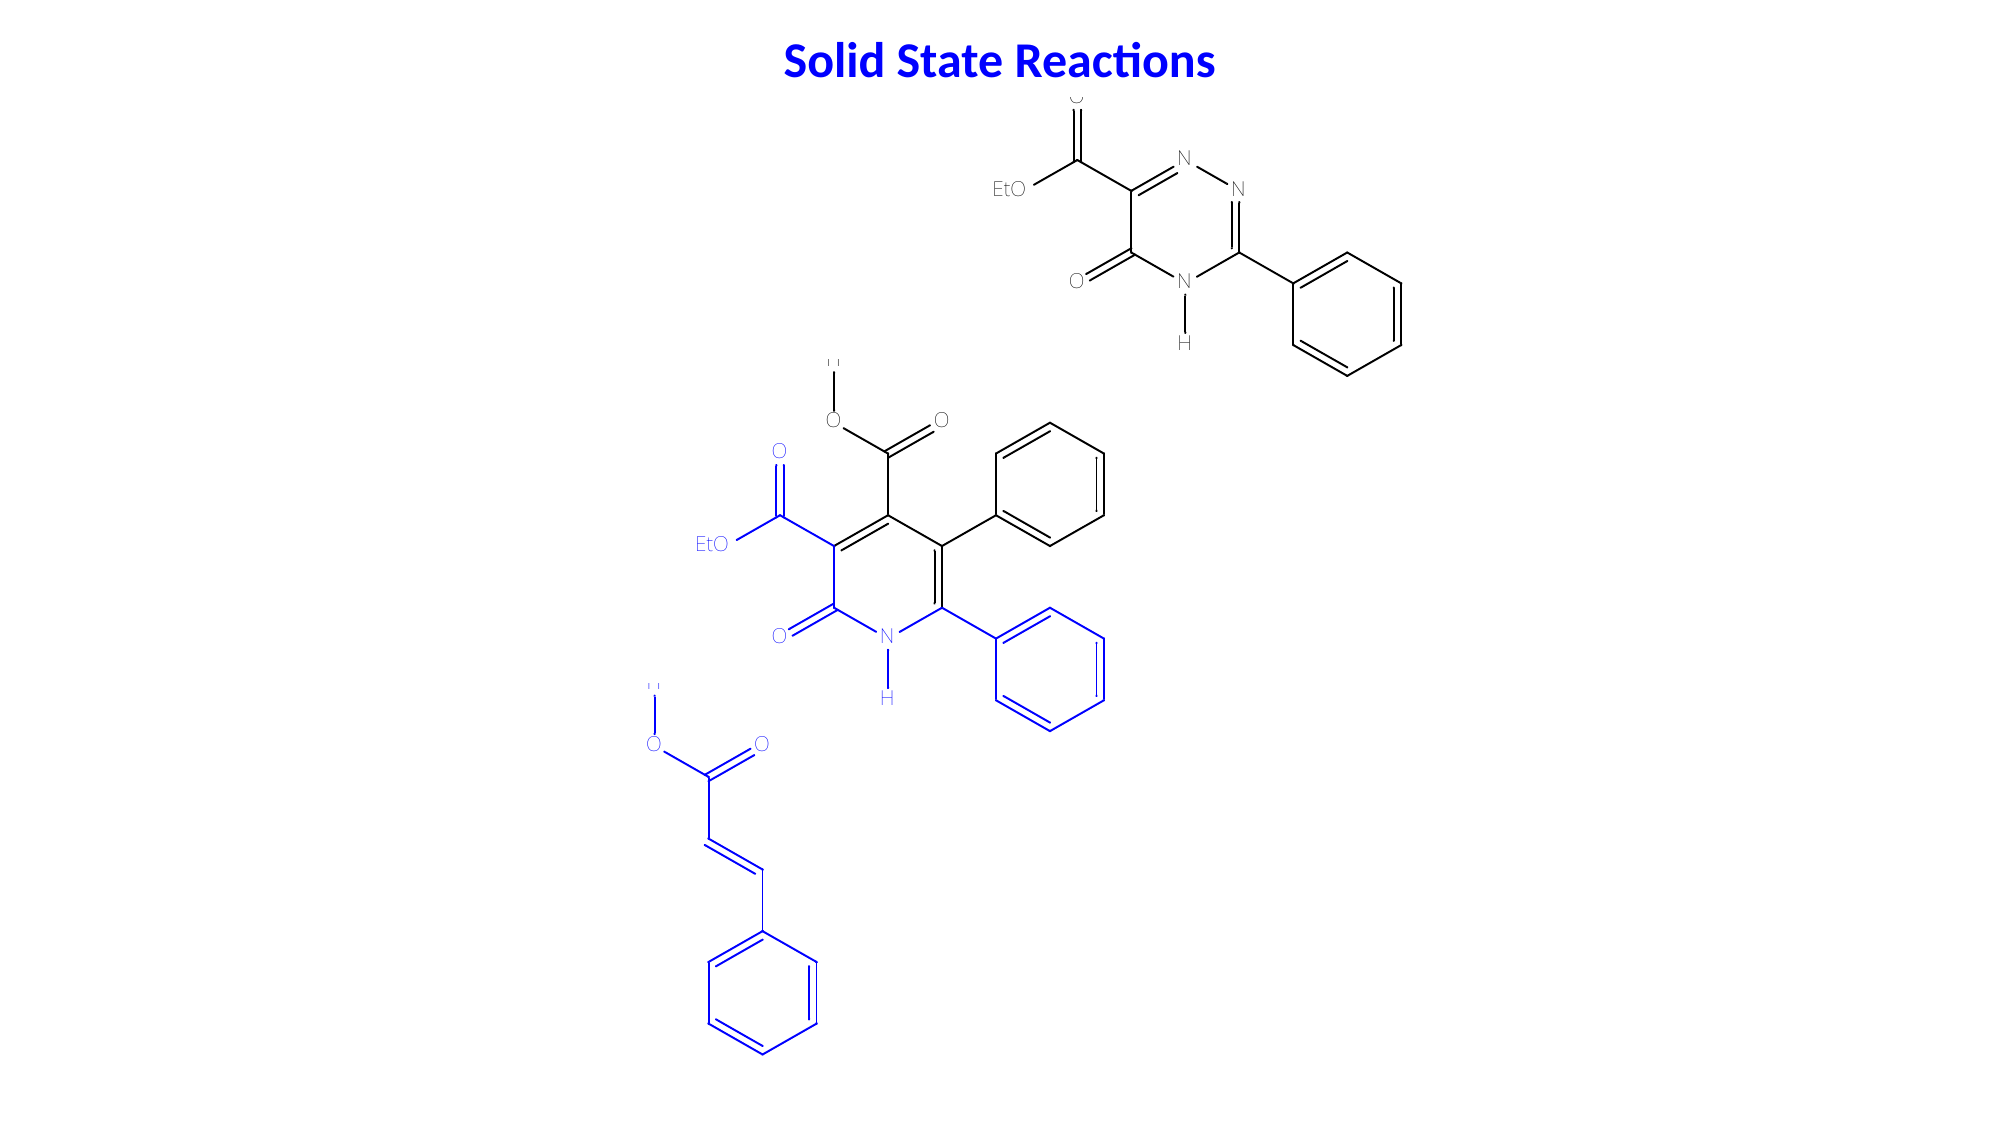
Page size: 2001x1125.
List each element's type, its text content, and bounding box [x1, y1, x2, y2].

text_box Solid State Reactions [249, 19, 1750, 95]
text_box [987, 97, 1407, 398]
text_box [692, 359, 1111, 753]
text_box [643, 683, 823, 1078]
